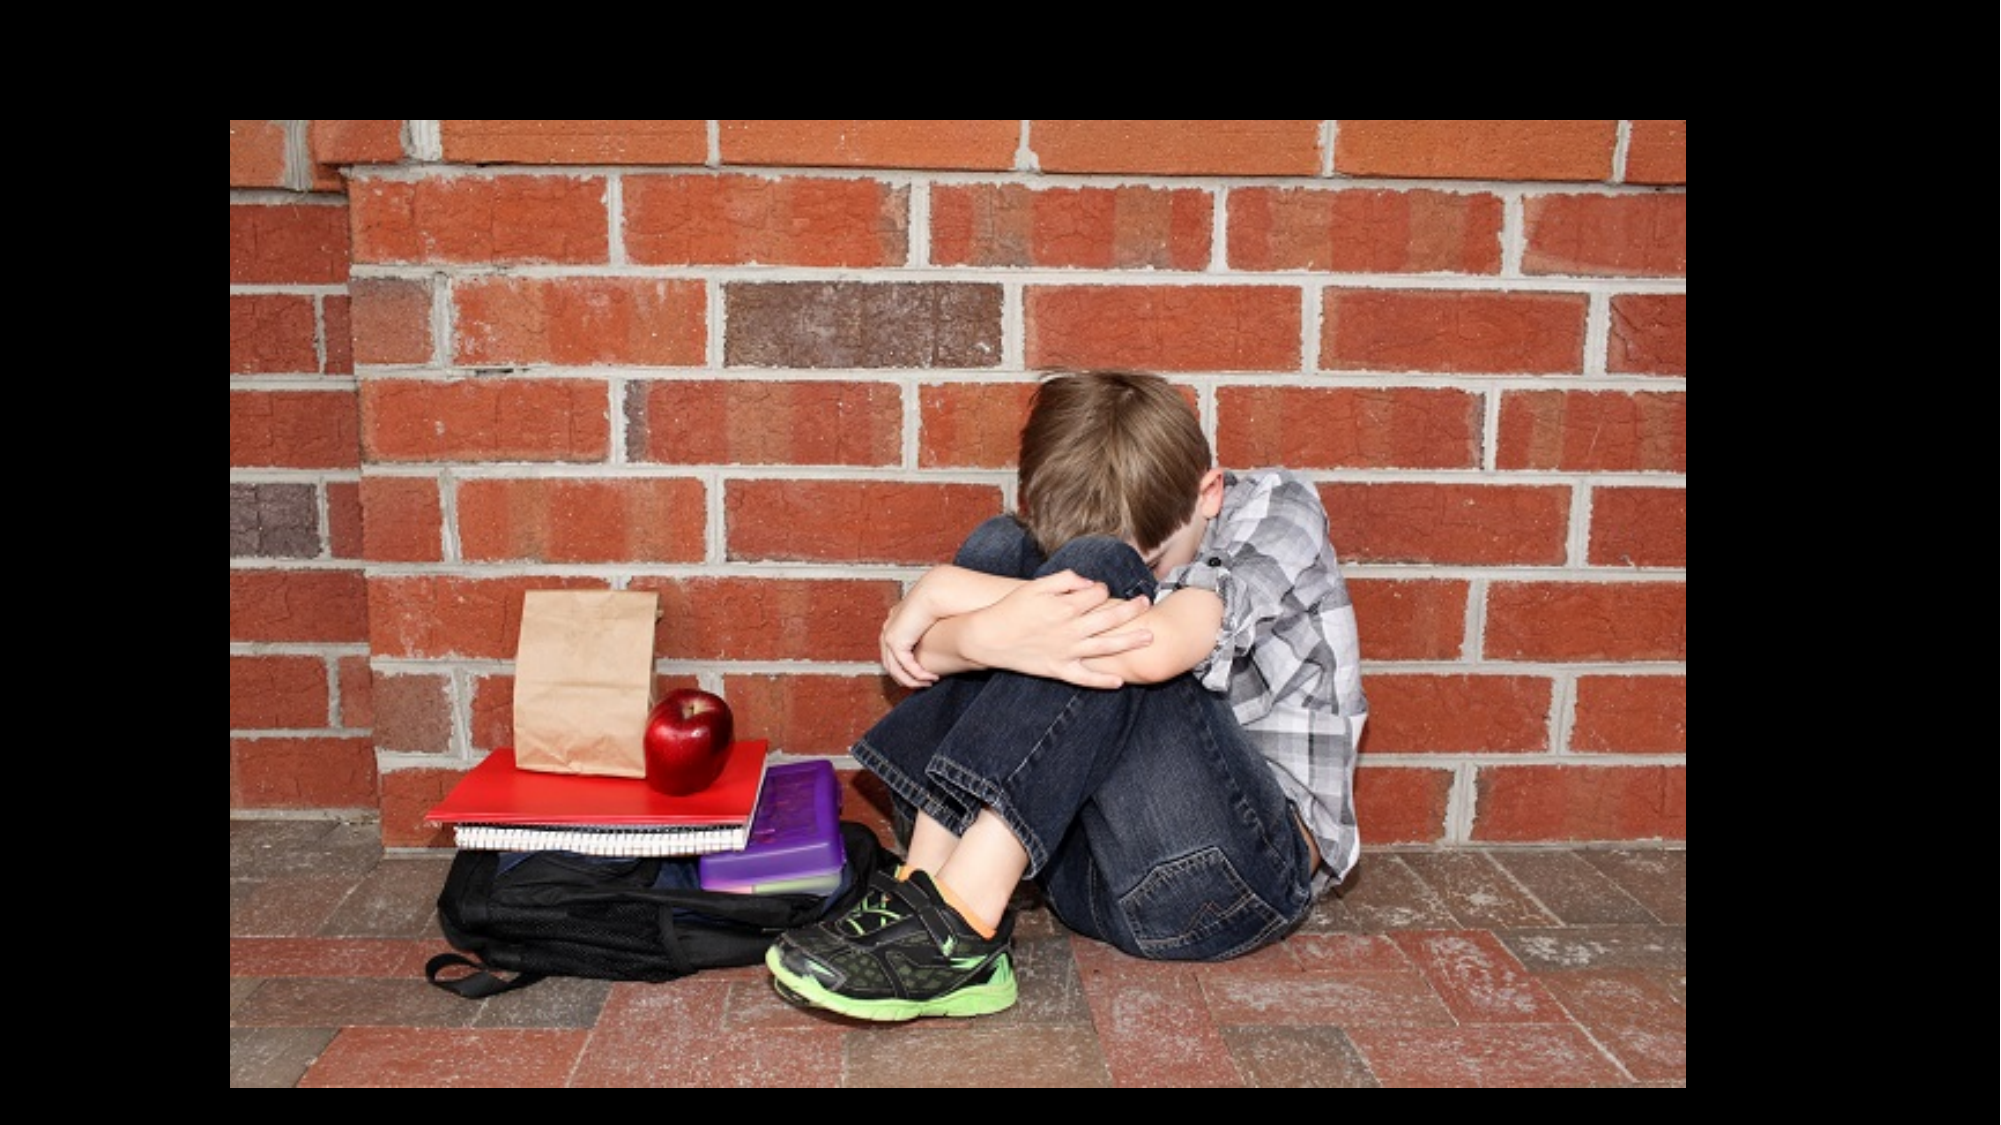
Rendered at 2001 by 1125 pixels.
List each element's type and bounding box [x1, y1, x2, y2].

picture [230, 120, 1686, 1089]
